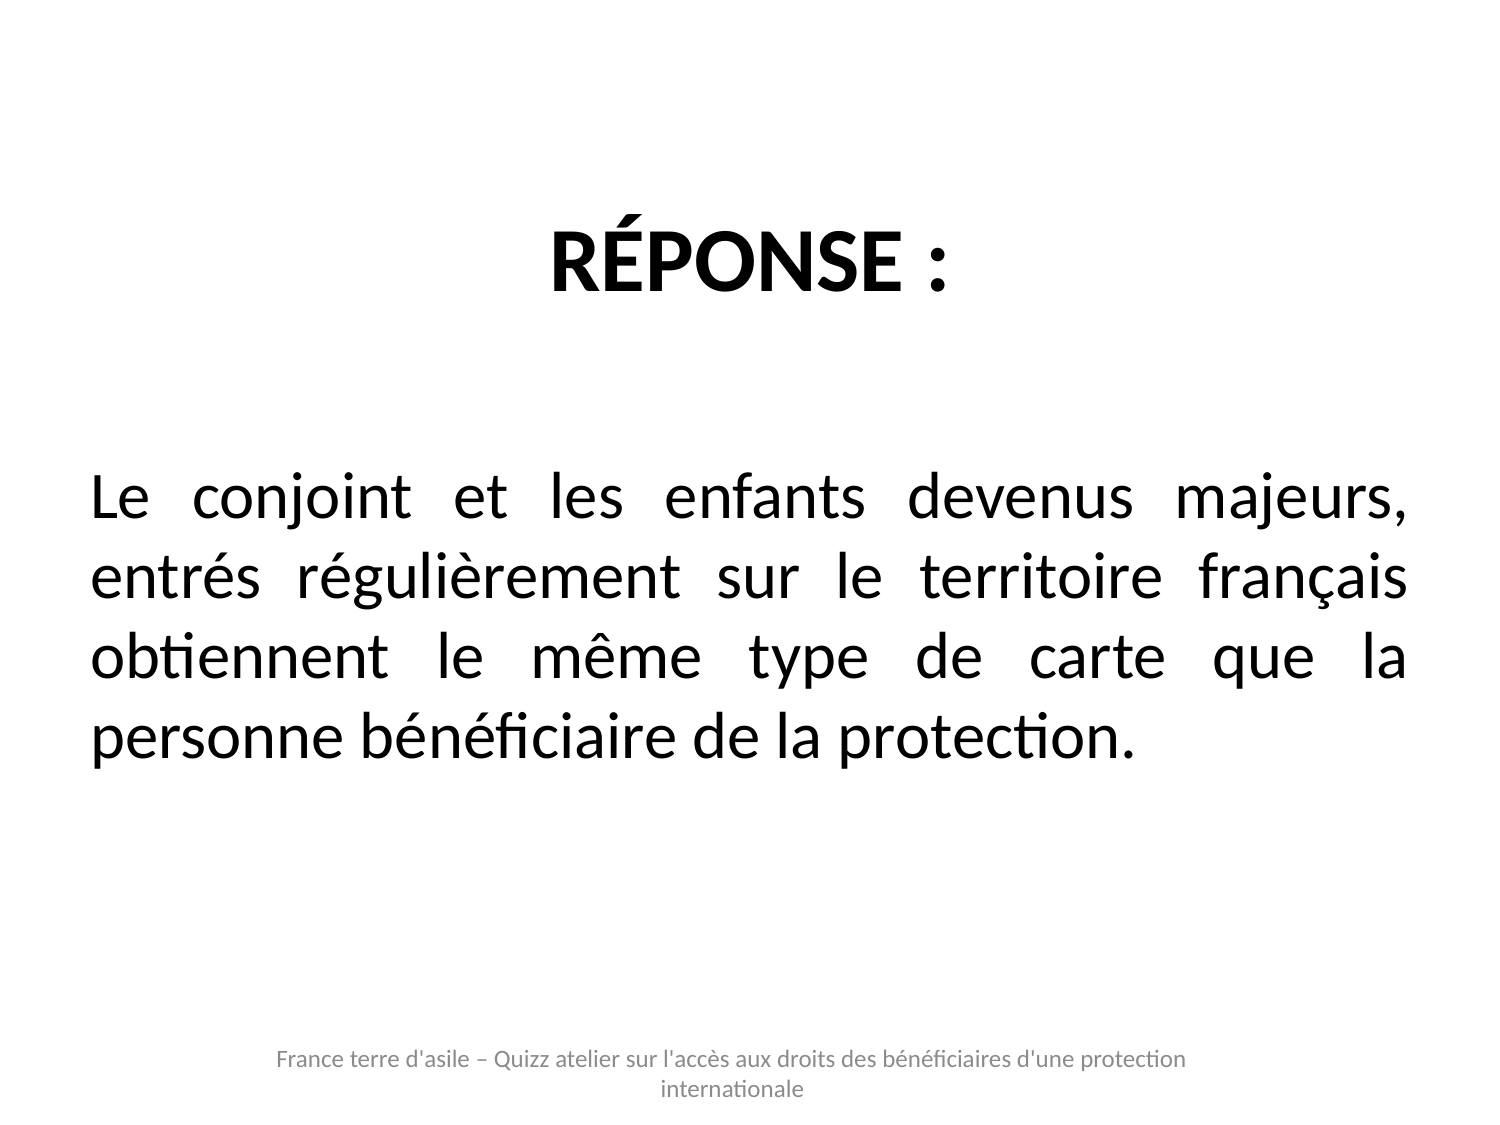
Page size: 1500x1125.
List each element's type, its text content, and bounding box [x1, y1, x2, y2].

list Réponse : Le conjoint et les enfants devenus majeurs, entrés régulièrement sur le territoire français obtiennent le même type de carte que la personne bénéficiaire de la protection. [75, 93, 1425, 1005]
footer France terre d'asile – Quizz atelier sur l'accès aux droits des bénéficiaires d'une protection internationale [199, 1042, 1266, 1103]
